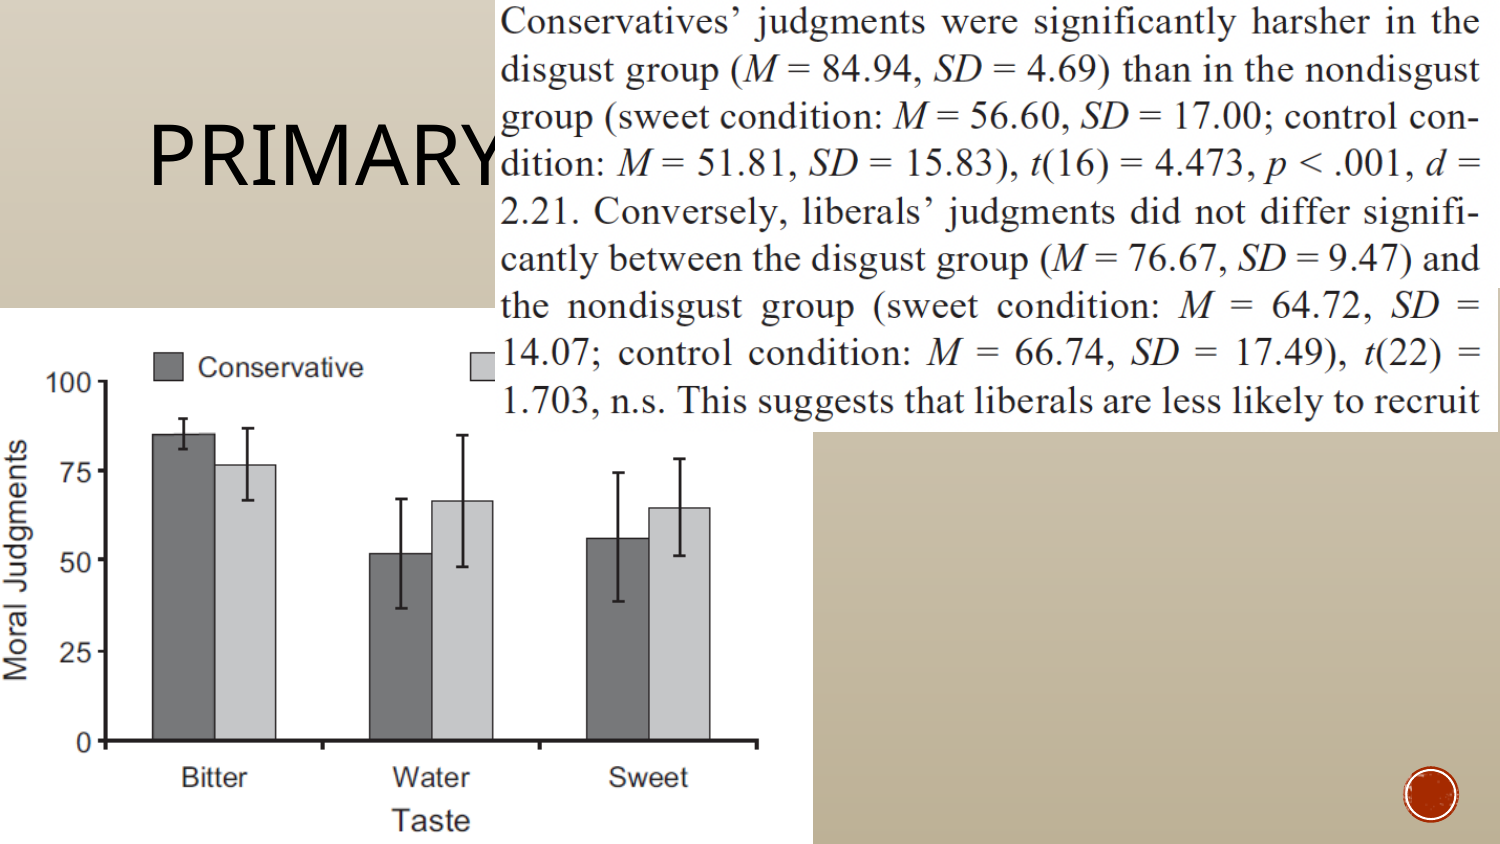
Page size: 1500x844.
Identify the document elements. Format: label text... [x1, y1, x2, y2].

picture [0, 0, 1500, 844]
title Primary Results [131, 59, 495, 258]
